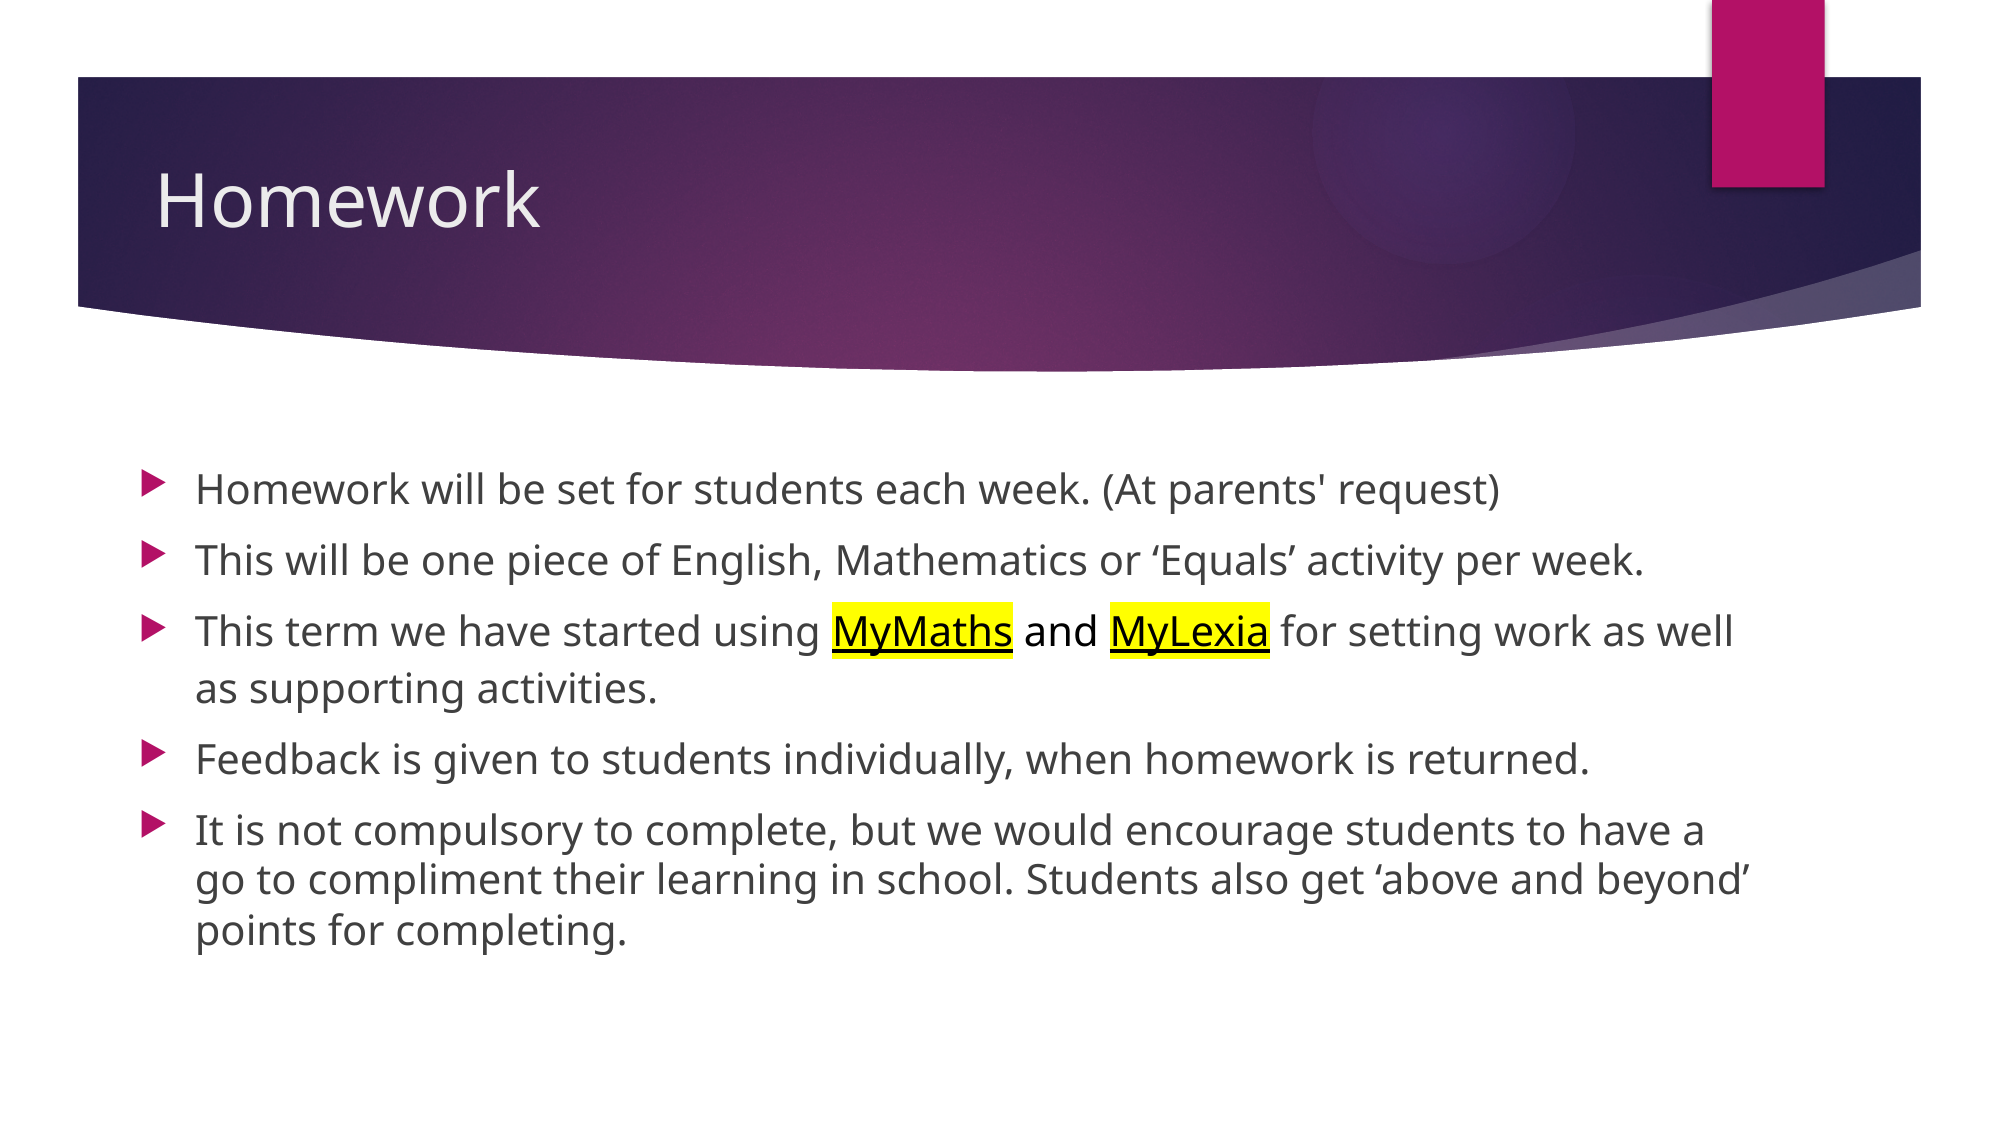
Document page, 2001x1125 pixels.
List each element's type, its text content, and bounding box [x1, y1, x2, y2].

title Homework [139, 53, 1784, 342]
list Homework will be set for students each week. (At parents' request) This will be one piece of English, Mathematics or ‘Equals’ activity per week. This term we have started using MyMaths and MyLexia for setting work as well as supporting activities. Feedback is given to students individually, when homework is returned. It is not compulsory to complete, but we would encourage students to have a go to compliment their learning in school. Students also get ‘above and beyond’ points for completing. [123, 455, 1767, 1125]
